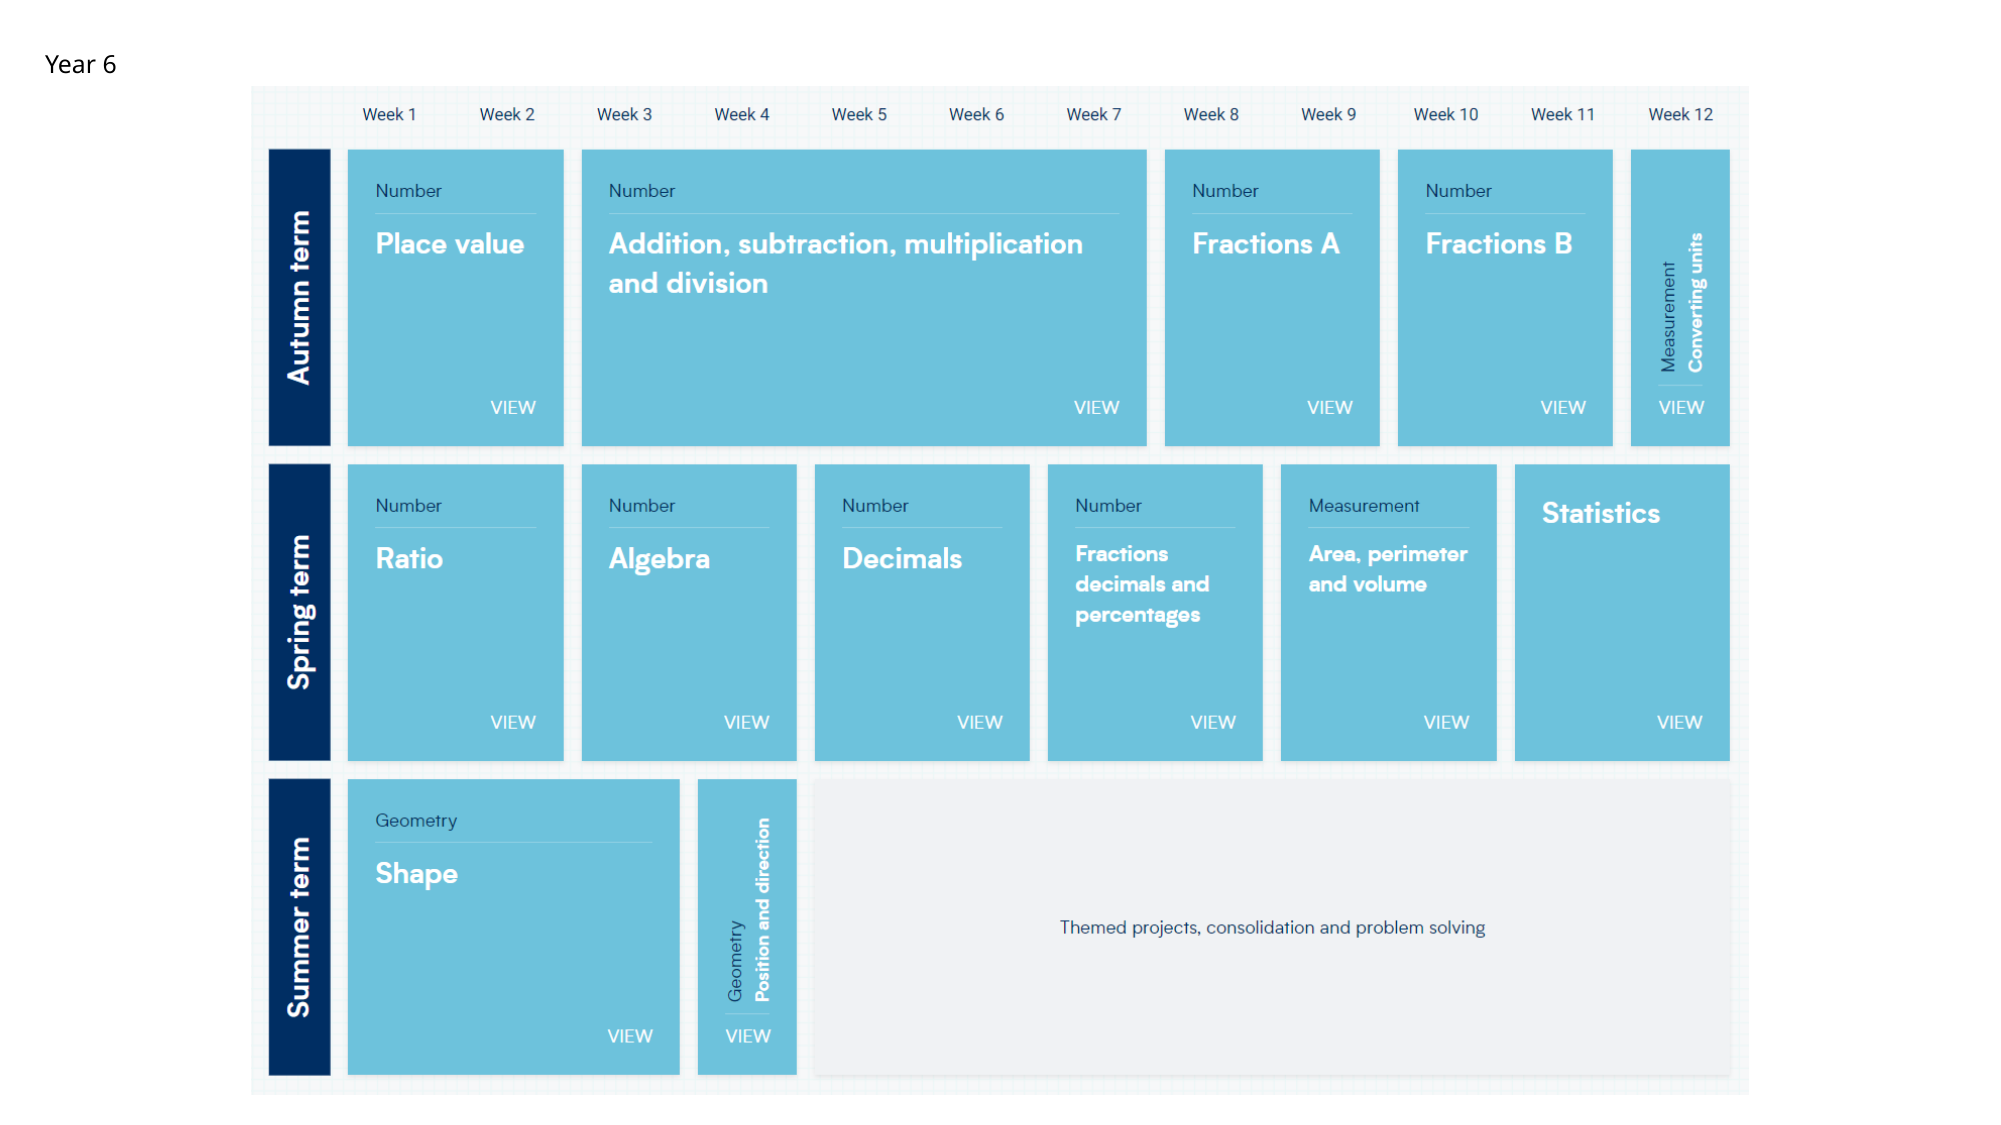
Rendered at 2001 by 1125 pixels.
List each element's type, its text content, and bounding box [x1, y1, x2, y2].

picture [251, 86, 1749, 1095]
title Year 6 [30, 44, 1756, 87]
